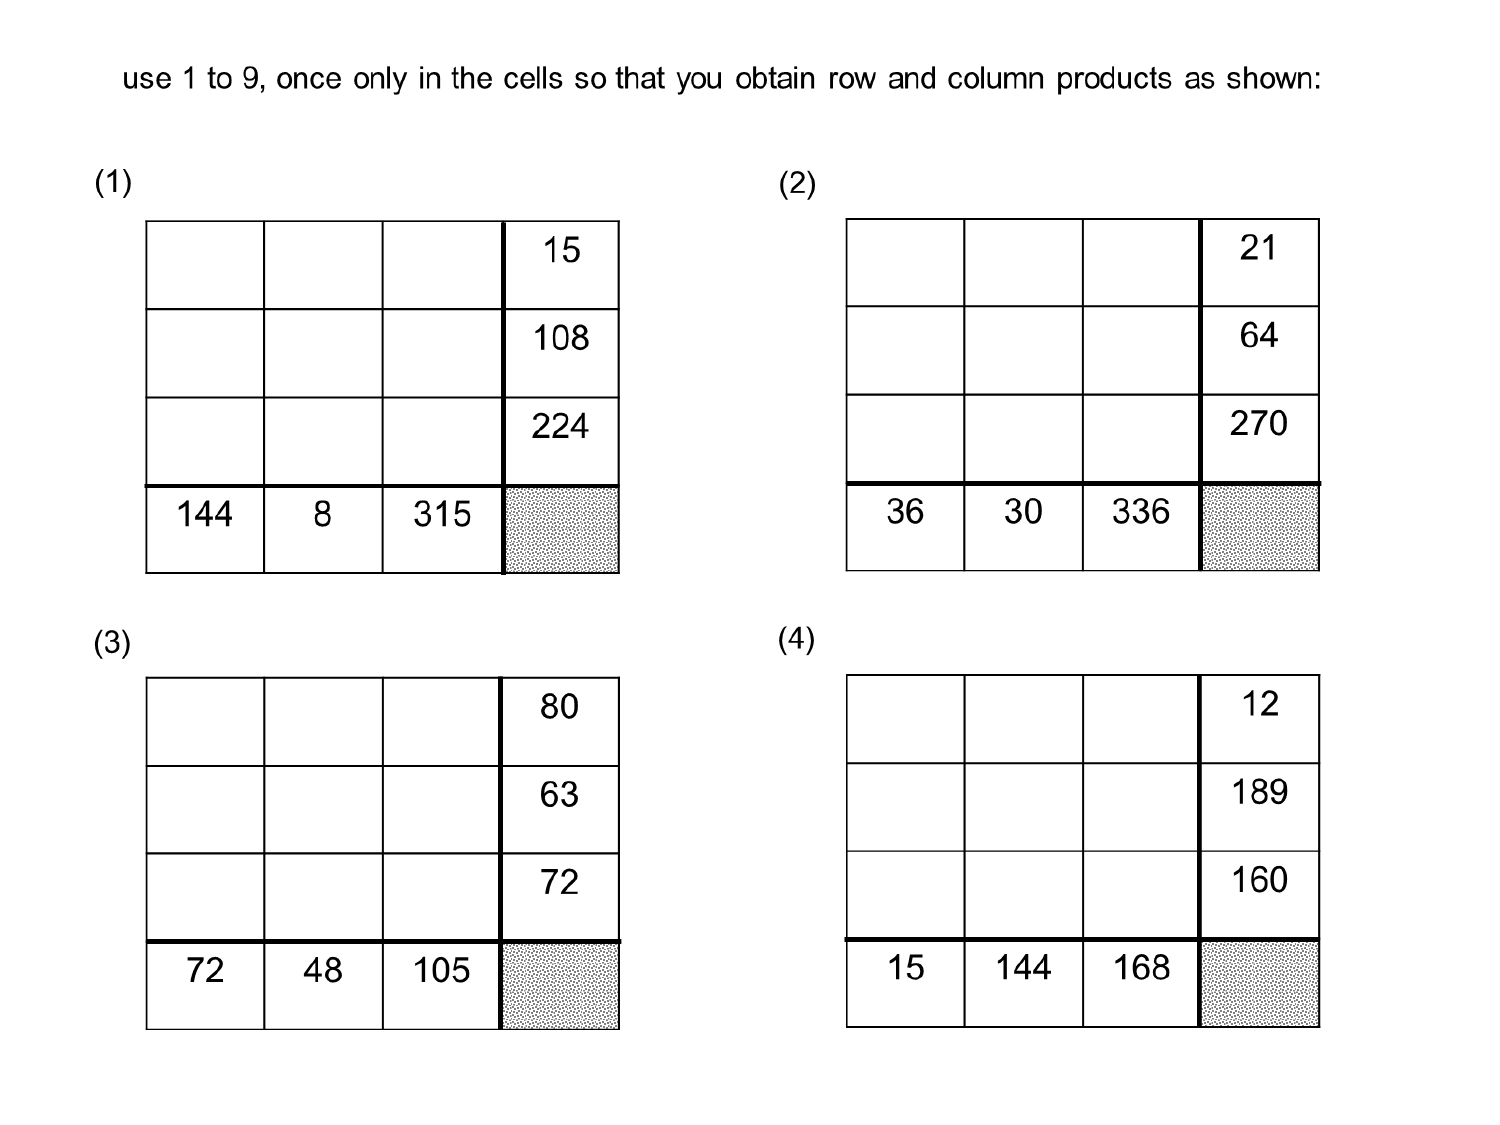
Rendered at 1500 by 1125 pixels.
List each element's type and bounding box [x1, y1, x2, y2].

picture [48, 24, 1436, 1118]
